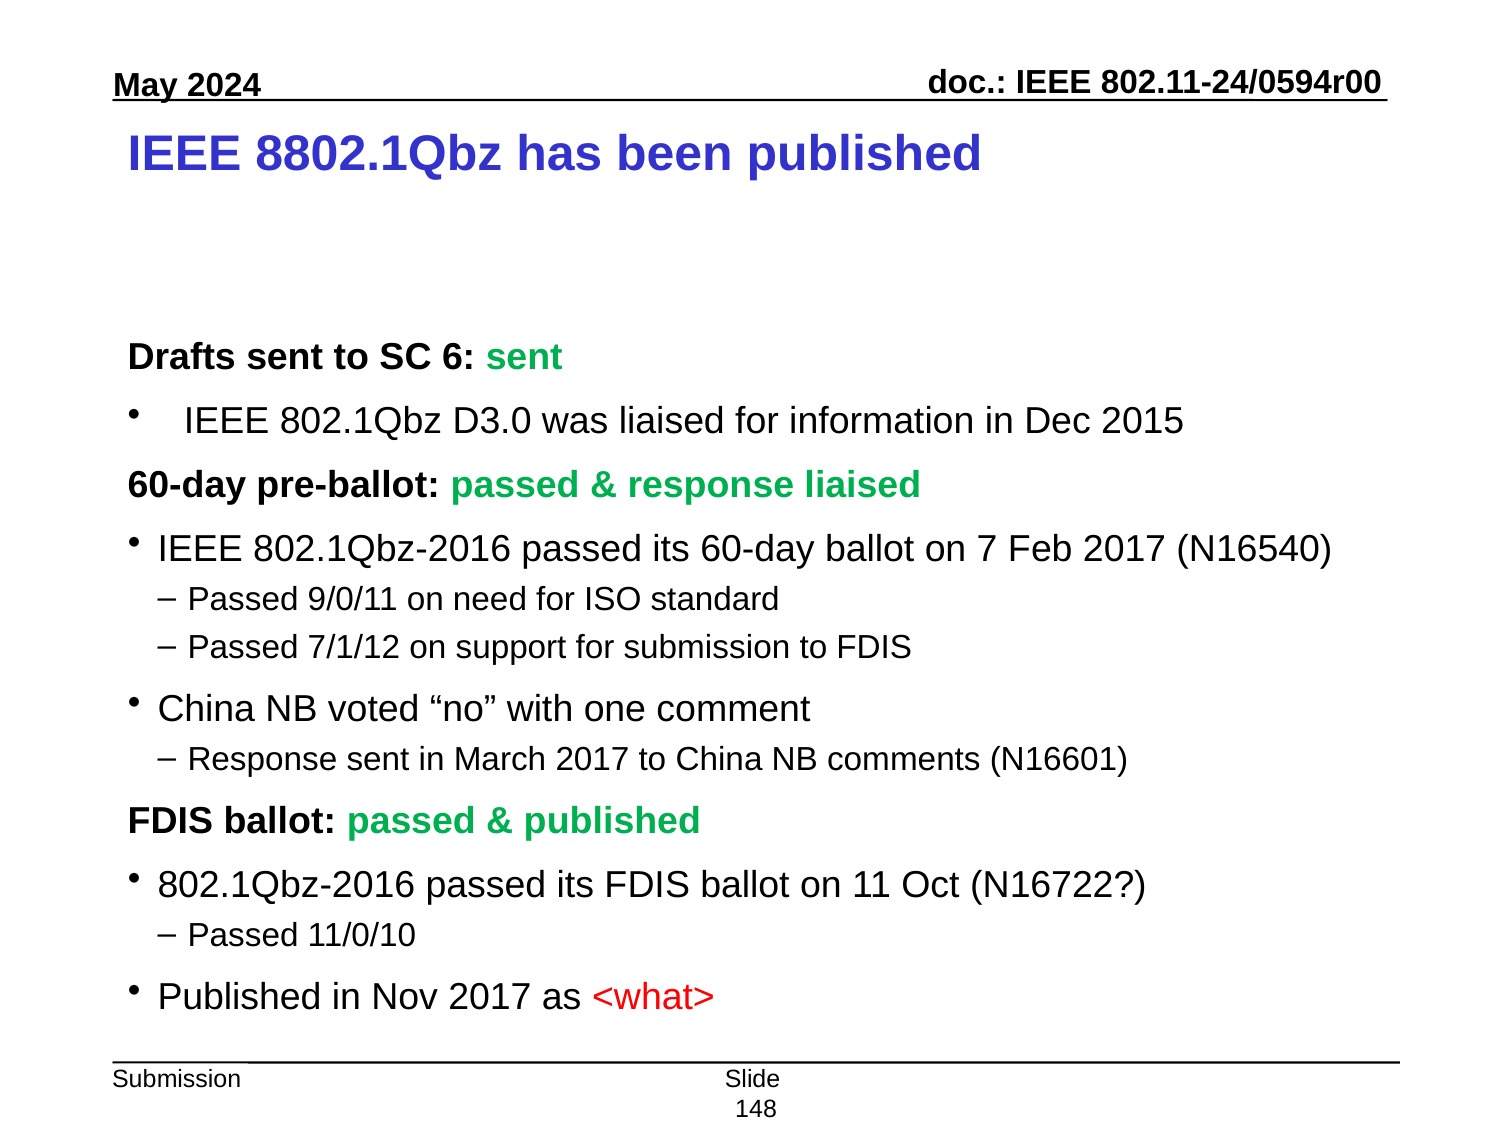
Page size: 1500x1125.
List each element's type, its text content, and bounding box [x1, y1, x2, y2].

title IEEE 8802.1Qbz has been published [112, 112, 1388, 288]
slide_number Slide 148 [709, 1061, 803, 1093]
list Drafts sent to SC 6: sent IEEE 802.1Qbz D3.0 was liaised for information in Dec 2015 60-day pre-ballot: passed & response liaised IEEE 802.1Qbz-2016 passed its 60-day ballot on 7 Feb 2017 (N16540) Passed 9/0/11 on need for ISO standard Passed 7/1/12 on support for submission to FDIS China NB voted “no” with one comment Response sent in March 2017 to China NB comments (N16601) FDIS ballot: passed & published 802.1Qbz-2016 passed its FDIS ballot on 11 Oct (N16722?) Passed 11/0/10 Published in Nov 2017 as <what> [112, 324, 1388, 1000]
